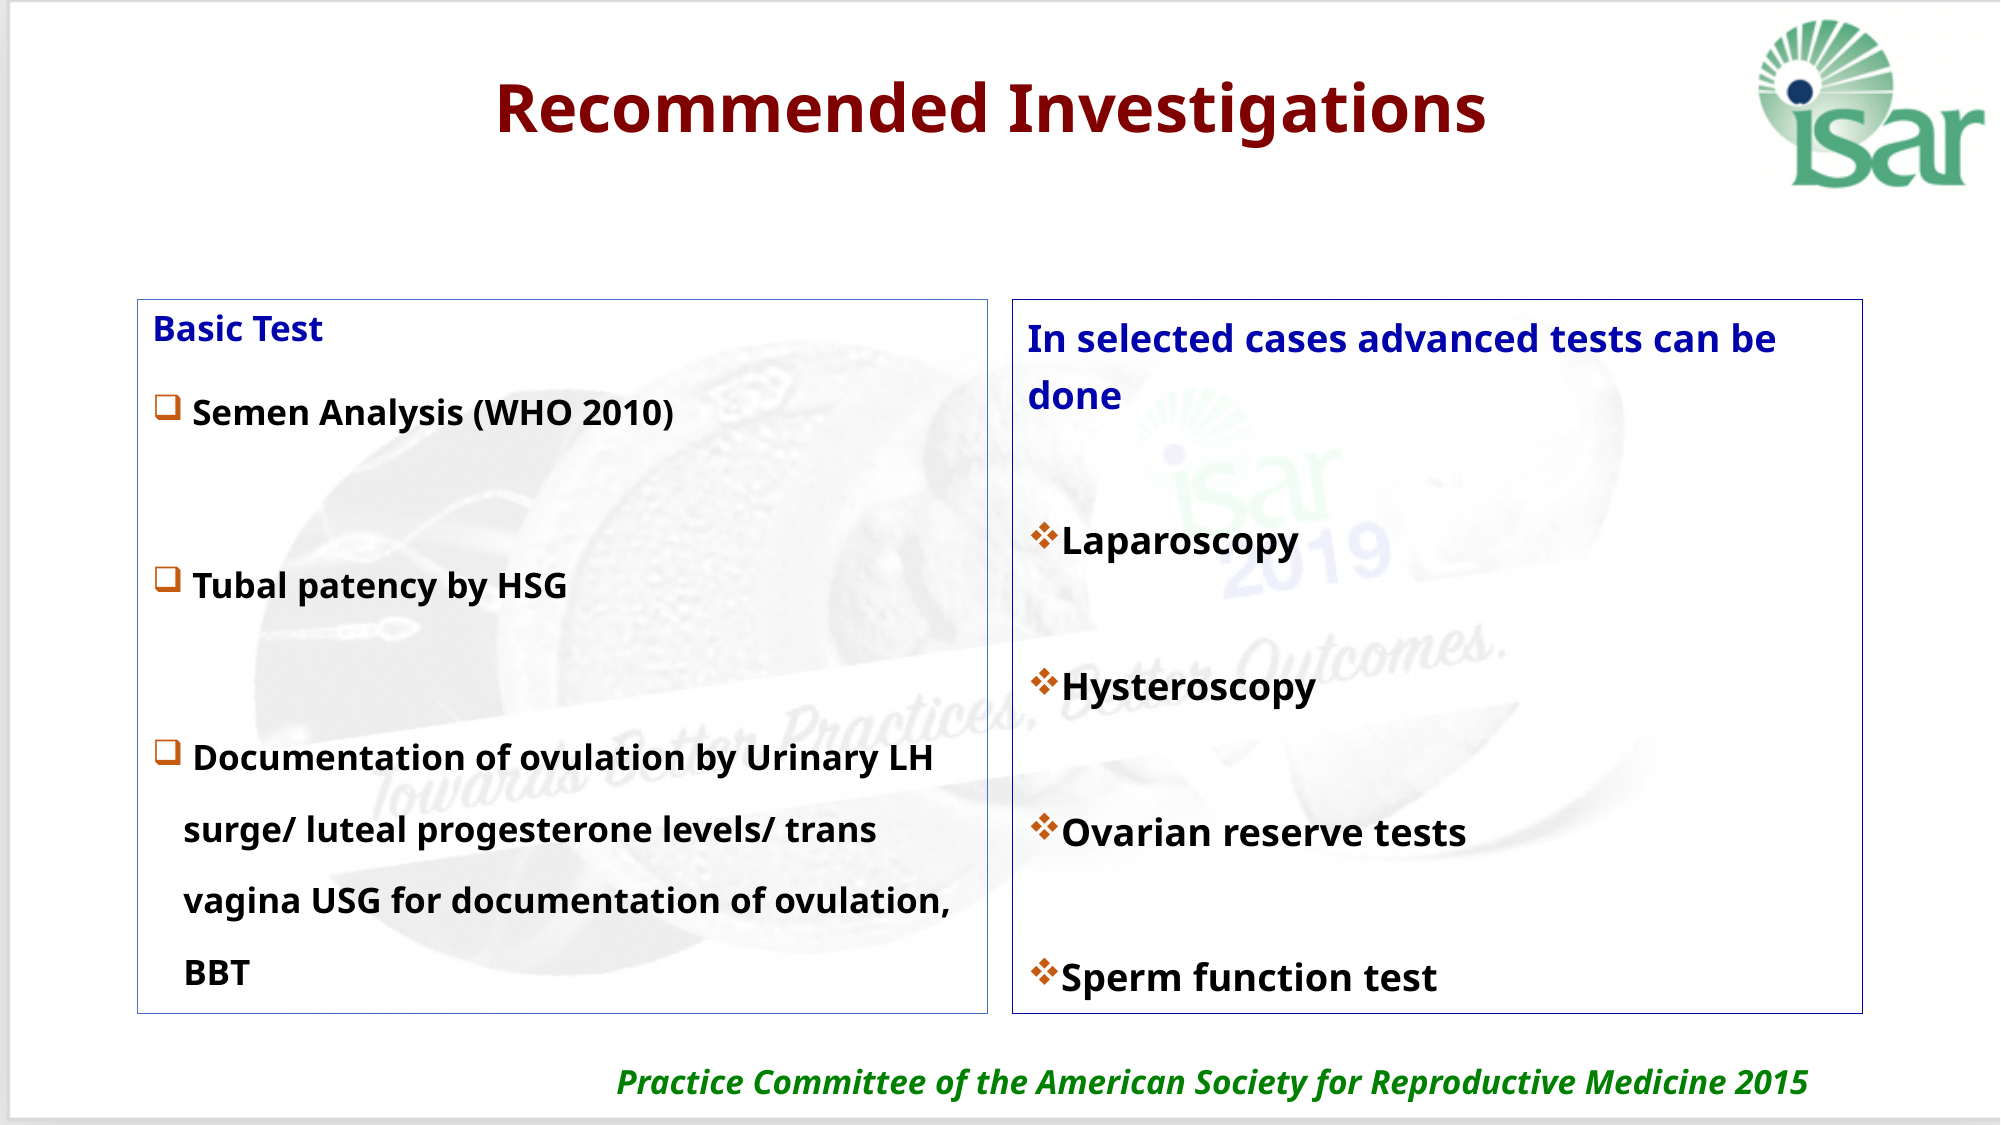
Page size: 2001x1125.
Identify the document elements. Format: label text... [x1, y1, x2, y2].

title Recommended Investigations [137, 59, 1863, 278]
text_box Practice Committee of the American Society for Reproductive Medicine 2015 [601, 1053, 1825, 1109]
list Basic Test Semen Analysis (WHO 2010) Tubal patency by HSG Documentation of ovulation by Urinary LH surge/ luteal progesterone levels/ trans vagina USG for documentation of ovulation, BBT [137, 299, 988, 1014]
list In selected cases advanced tests can be done Laparoscopy Hysteroscopy Ovarian reserve tests Sperm function test [1012, 299, 1863, 1014]
picture [0, 0, 2001, 1125]
